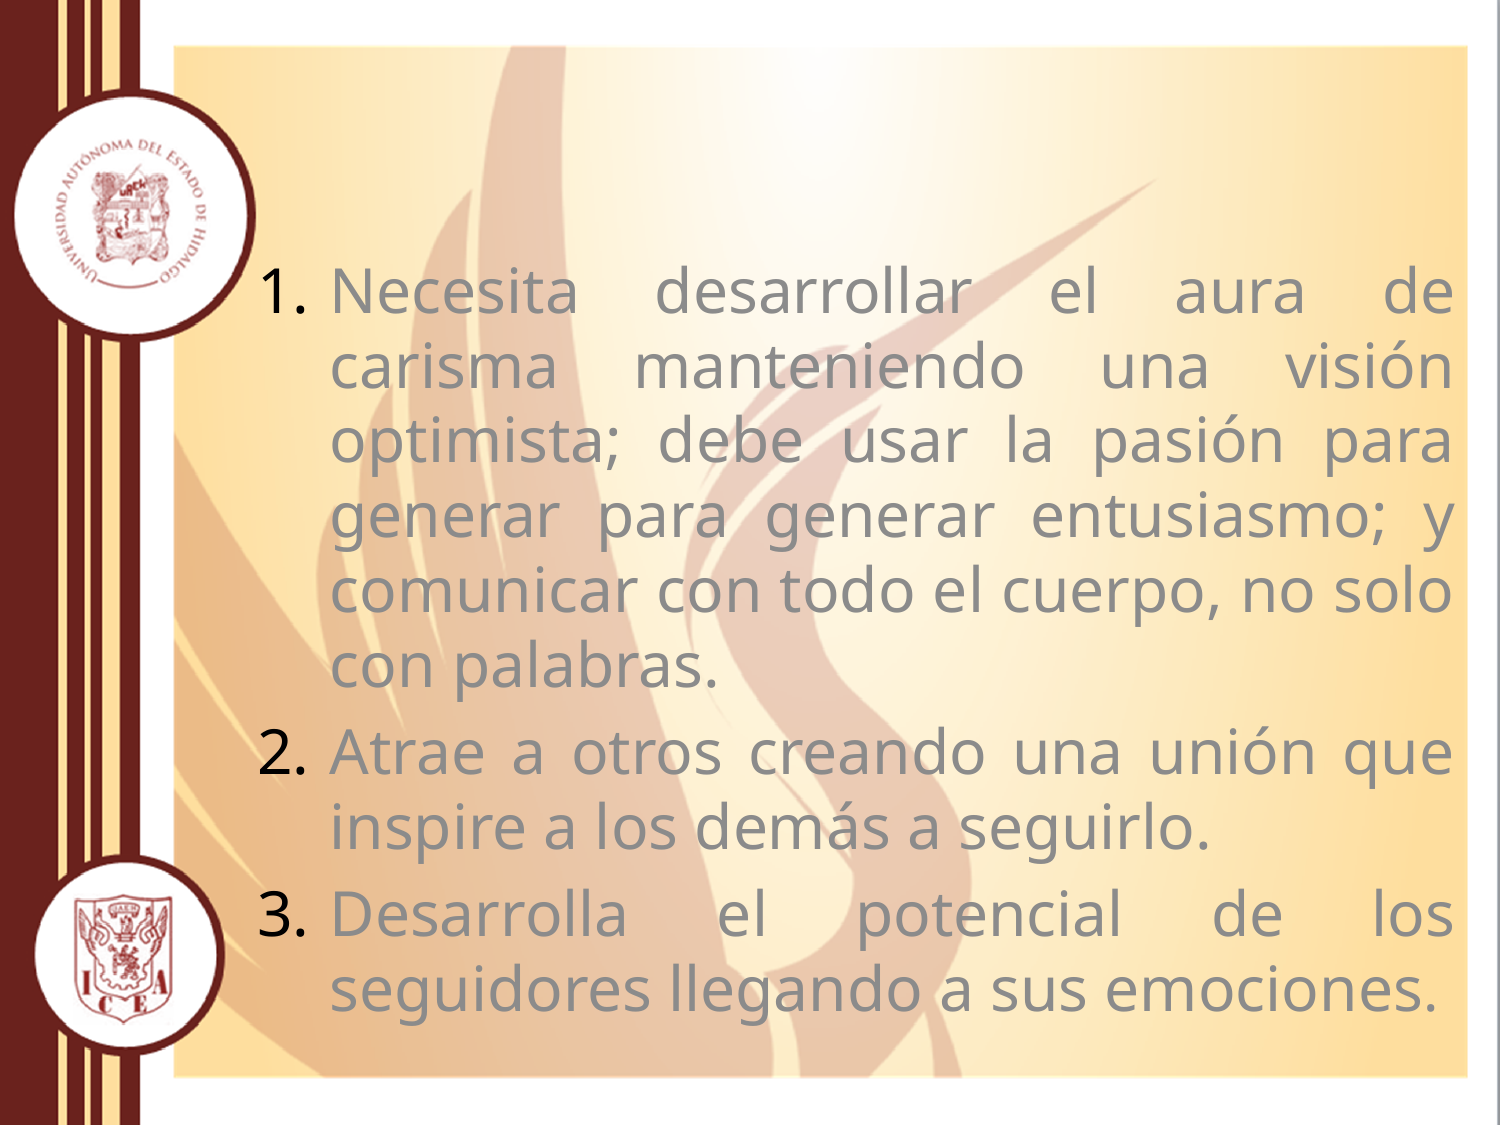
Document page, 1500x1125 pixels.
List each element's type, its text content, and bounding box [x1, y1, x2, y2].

list Necesita desarrollar el aura de carisma manteniendo una visión optimista; debe usar la pasión para generar para generar entusiasmo; y comunicar con todo el cuerpo, no solo con palabras. Atrae a otros creando una unión que inspire a los demás a seguirlo. Desarrolla el potencial de los seguidores llegando a sus emociones. [242, 128, 1471, 1032]
picture [0, 0, 1500, 1125]
